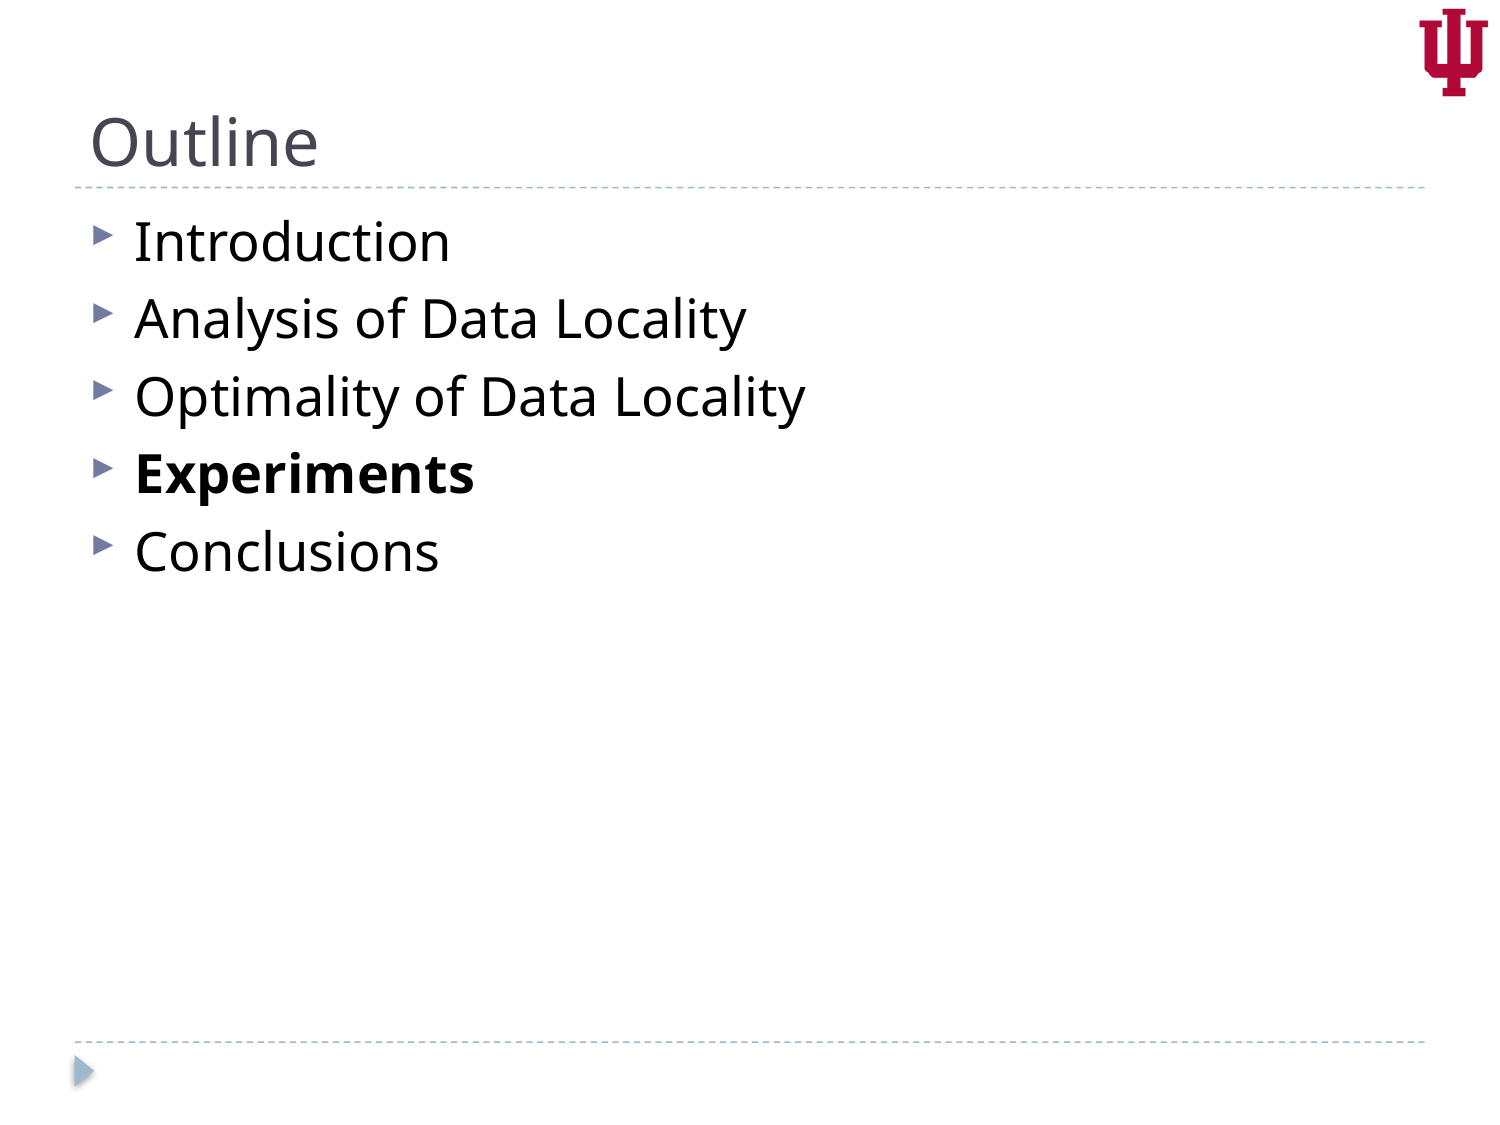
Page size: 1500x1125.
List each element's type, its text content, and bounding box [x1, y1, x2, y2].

picture [1410, 0, 1500, 112]
title Outline [75, 24, 1425, 188]
list Introduction Analysis of Data Locality Optimality of Data Locality Experiments Conclusions [75, 200, 1425, 1010]
